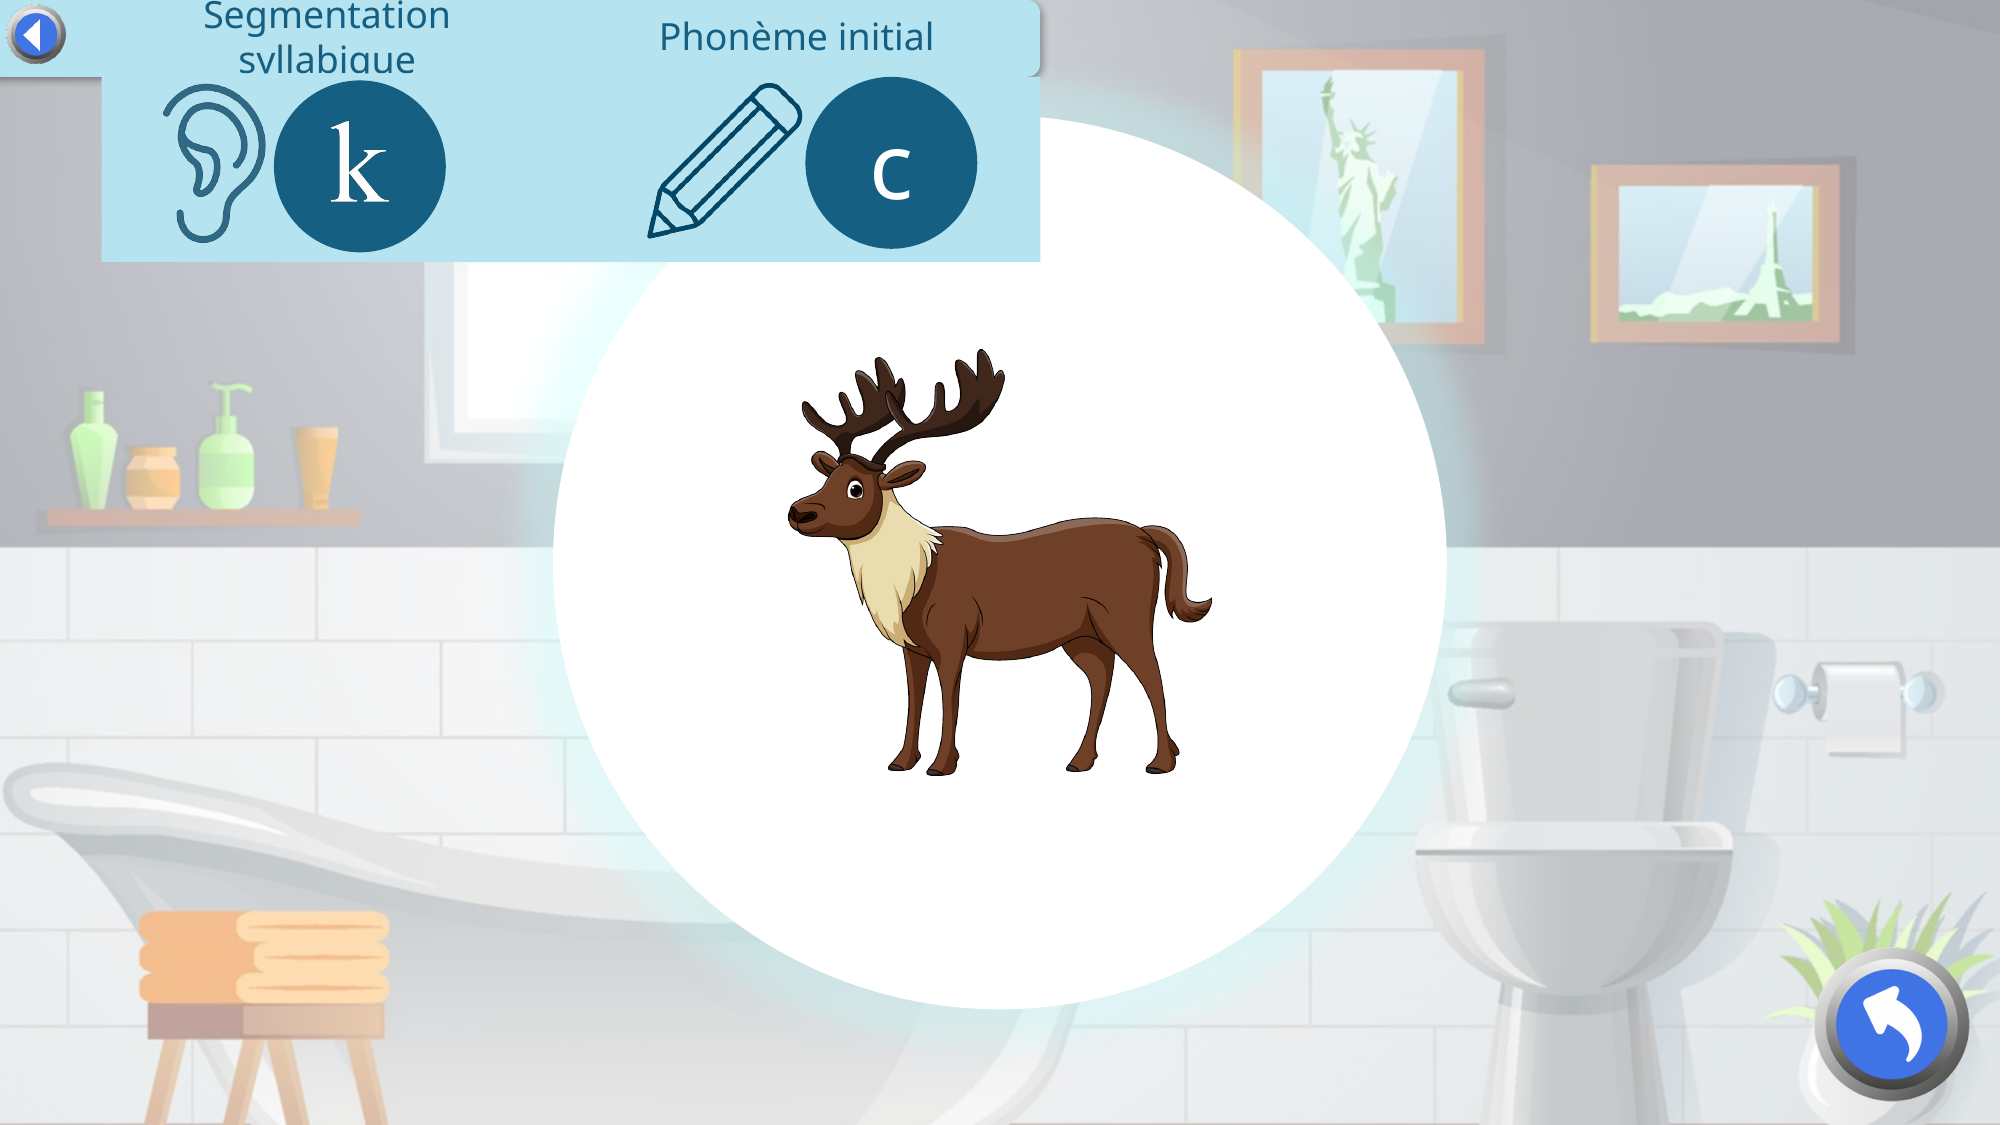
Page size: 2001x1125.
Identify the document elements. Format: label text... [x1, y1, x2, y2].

text_box [0, 0, 1042, 79]
text_box Segmentation syllabique [99, 6, 555, 66]
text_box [101, 73, 1041, 312]
picture [1813, 946, 1971, 1103]
picture [5, 4, 67, 65]
text_box Phonème initial [569, 6, 1025, 66]
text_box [552, 115, 1448, 1010]
